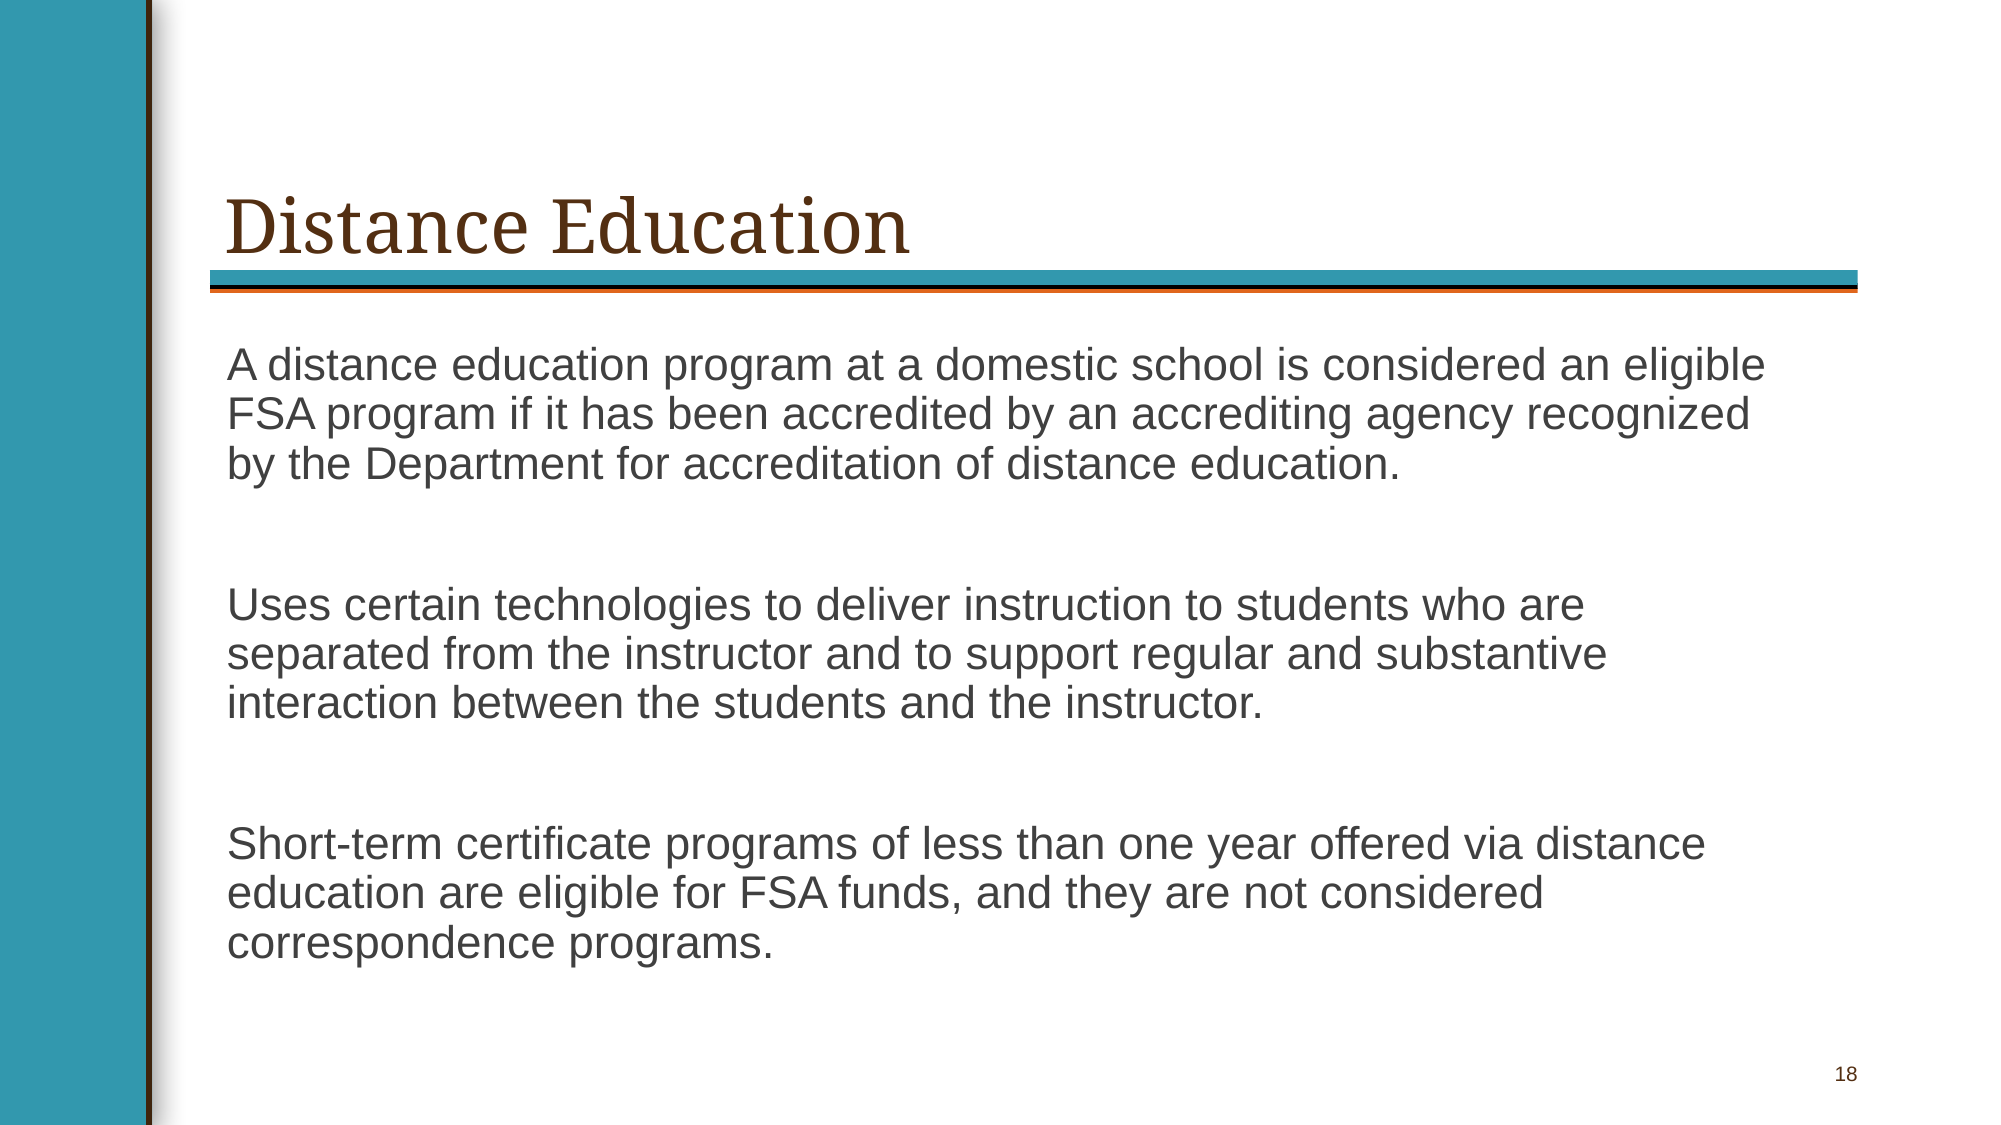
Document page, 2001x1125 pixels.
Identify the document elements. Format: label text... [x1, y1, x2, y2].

list A distance education program at a domestic school is considered an eligible FSA program if it has been accredited by an accrediting agency recognized by the Department for accreditation of distance education. Uses certain technologies to deliver instruction to students who are separated from the instructor and to support regular and substantive interaction between the students and the instructor. Short-term certificate programs of less than one year offered via distance education are eligible for FSA funds, and they are not considered correspondence programs. [211, 333, 1806, 1068]
title Distance Education [209, 59, 1858, 278]
